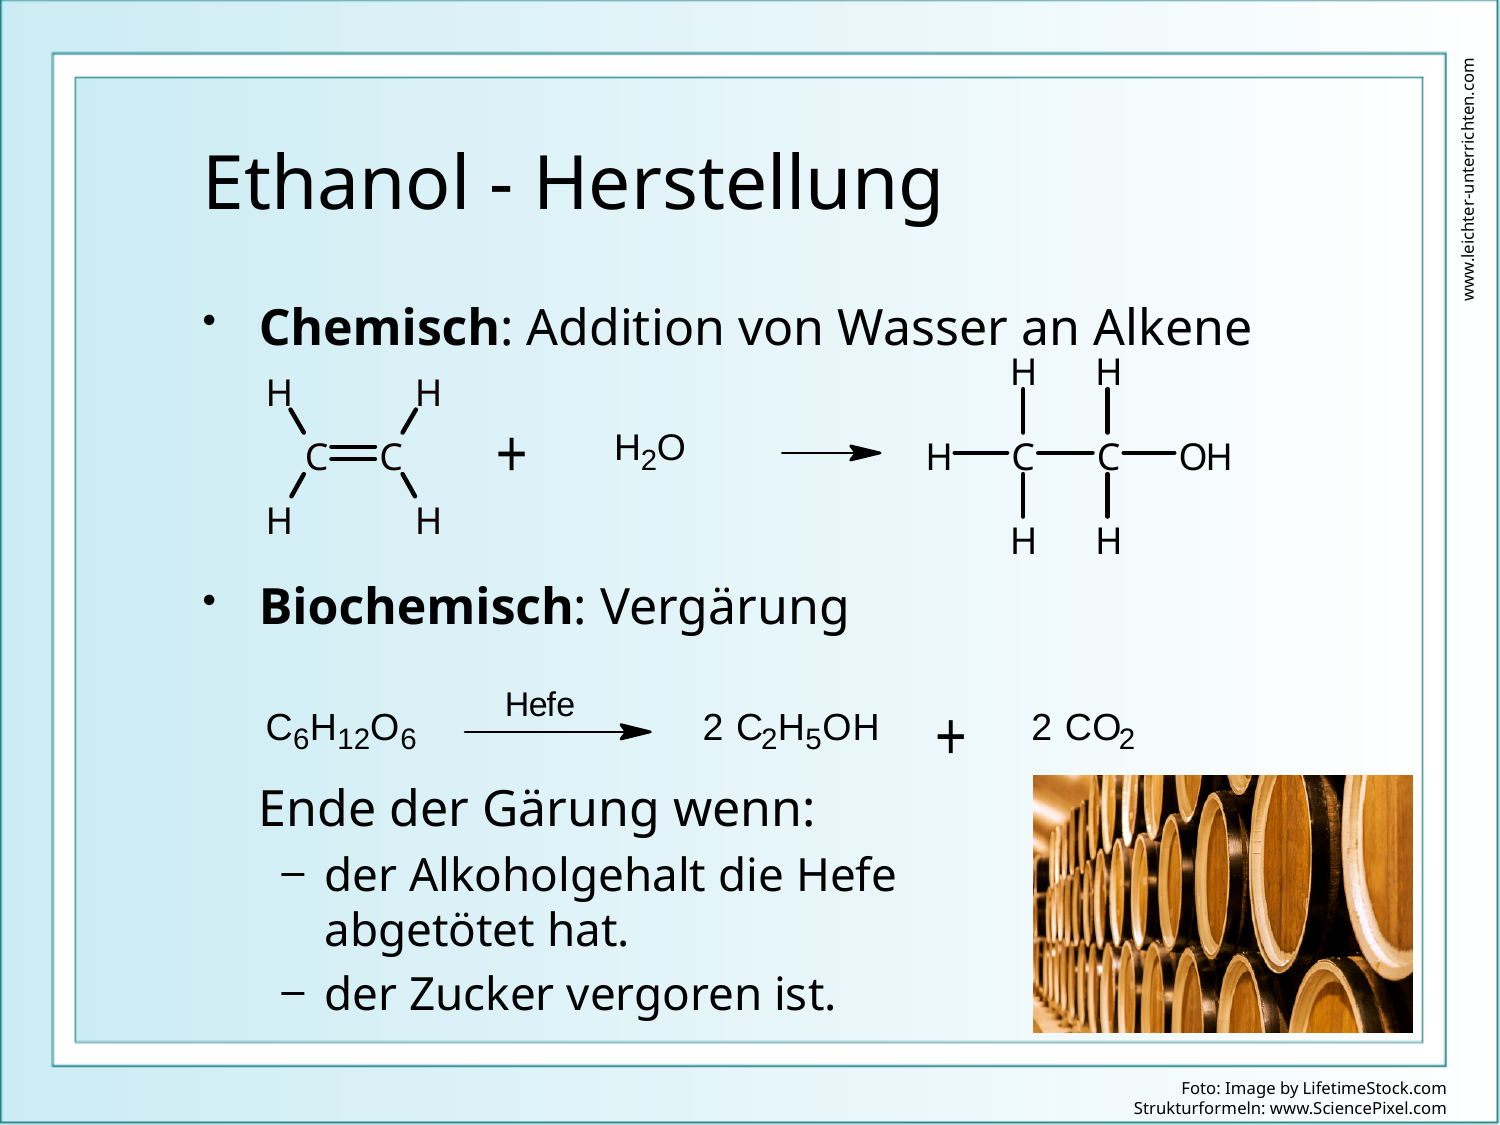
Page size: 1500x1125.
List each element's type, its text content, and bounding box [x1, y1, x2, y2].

title Ethanol - Herstellung [187, 87, 1325, 232]
text_box Foto: Image by LifetimeStock.com Strukturformeln: www.SciencePixel.com [915, 1070, 1463, 1125]
list Chemisch: Addition von Wasser an Alkene Biochemisch: Vergärung Ende der Gärung wenn: der Alkoholgehalt die Hefe abgetötet hat. der Zucker vergoren ist. [187, 287, 1325, 1006]
picture [0, 0, 1500, 1125]
